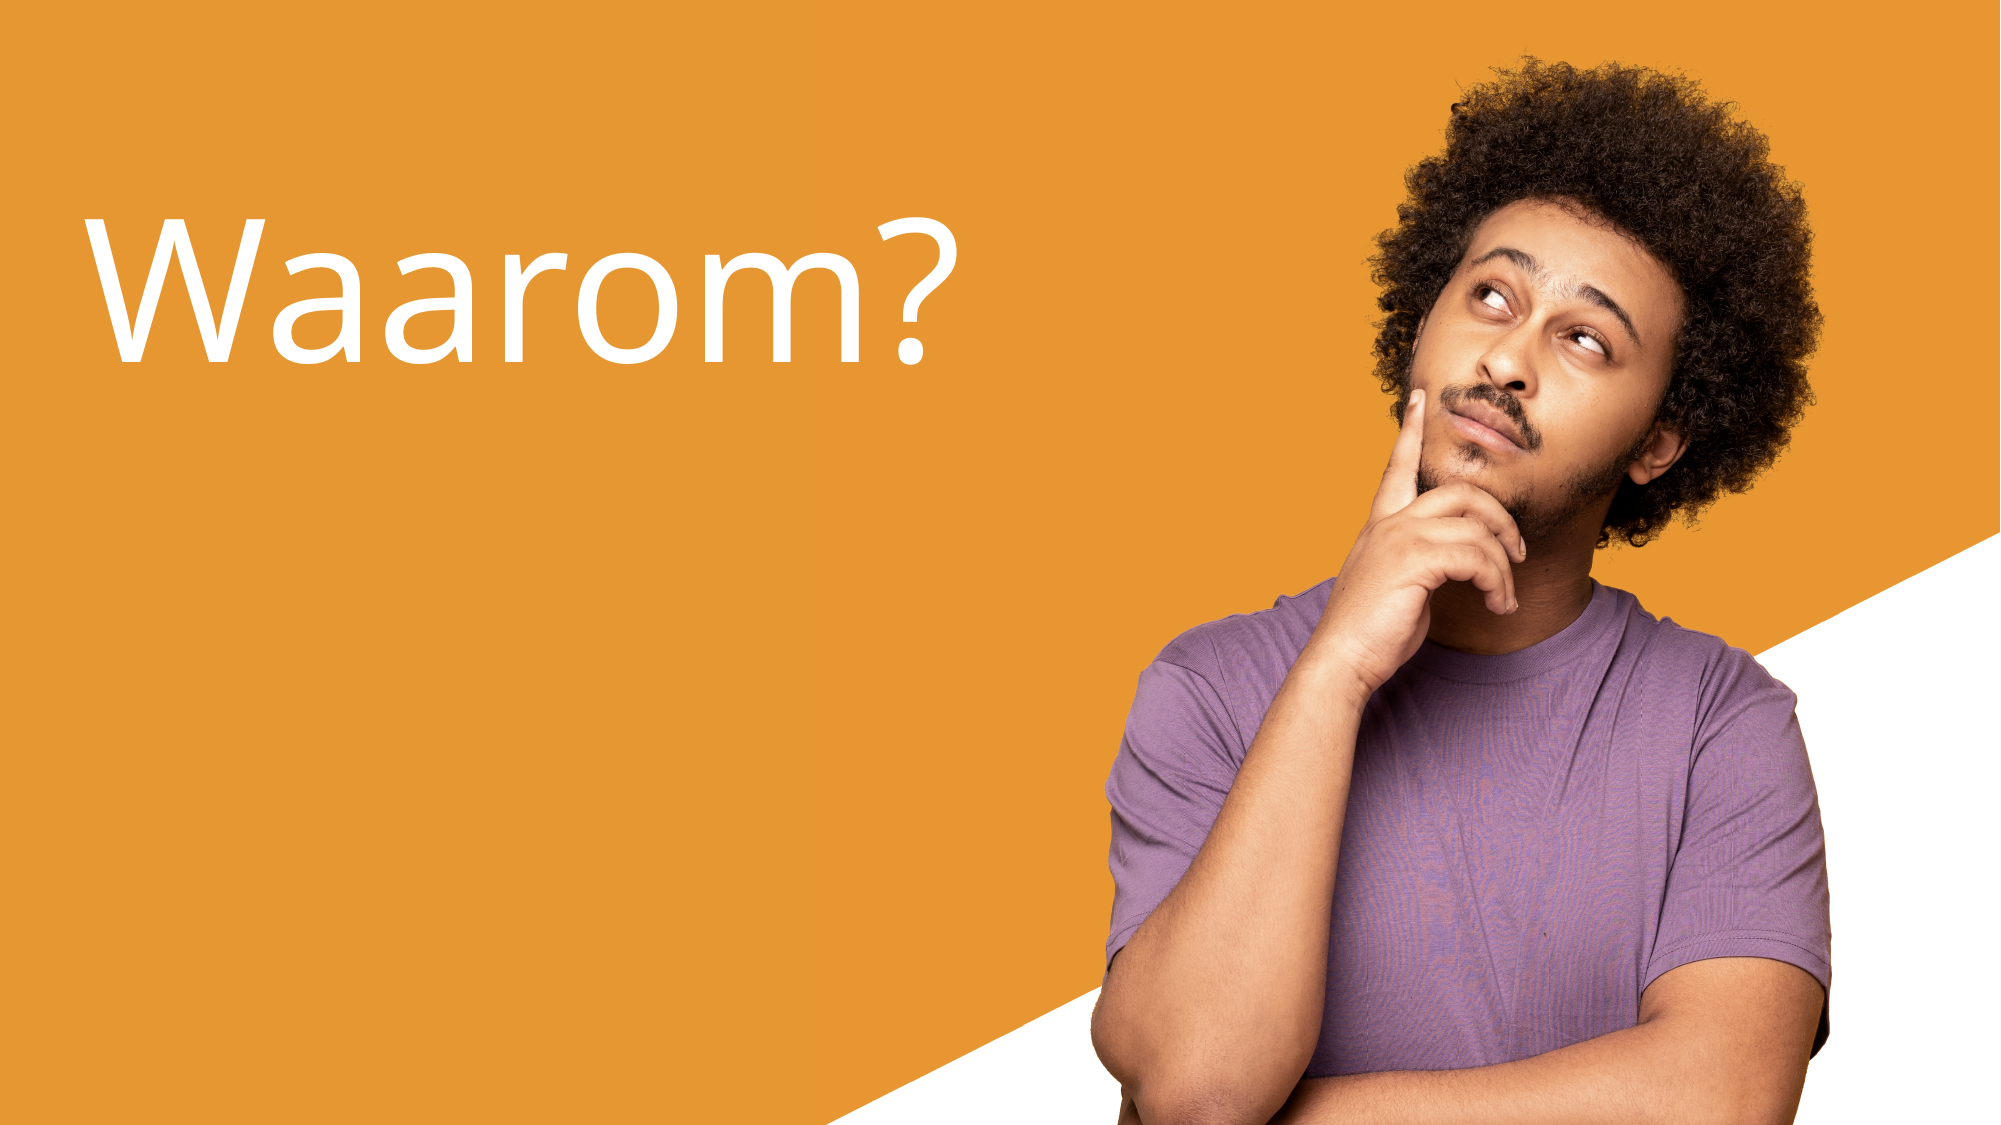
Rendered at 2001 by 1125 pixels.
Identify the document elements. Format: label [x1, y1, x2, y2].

text_box [0, 0, 2000, 1125]
